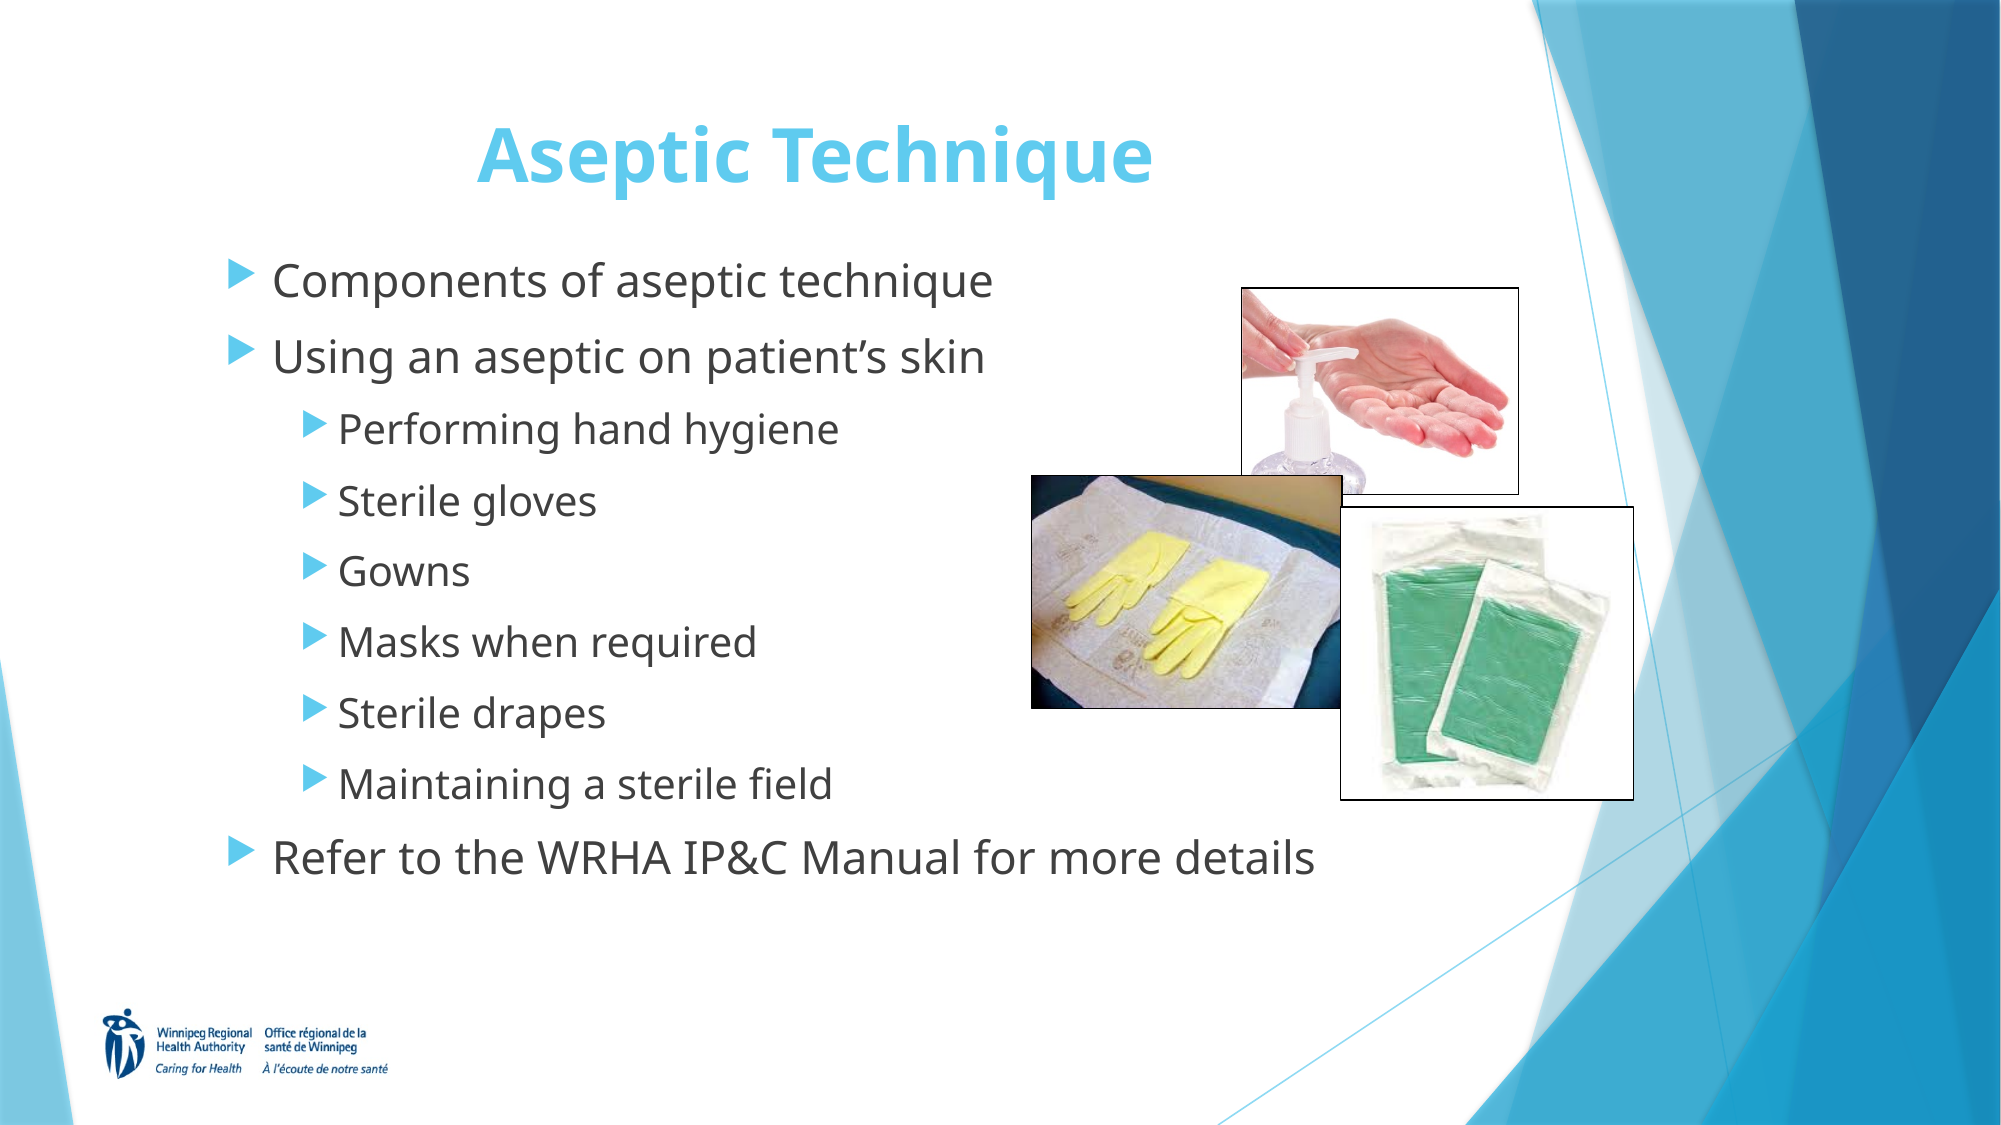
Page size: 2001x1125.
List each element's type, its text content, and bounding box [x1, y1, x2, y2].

picture [93, 991, 393, 1098]
title Aseptic Technique [111, 99, 1522, 317]
picture [1031, 288, 1634, 800]
list Components of aseptic technique Using an aseptic on patient’s skin Performing hand hygiene Sterile gloves Gowns Masks when required Sterile drapes Maintaining a sterile field Refer to the WRHA IP&C Manual for more details [135, 244, 1546, 992]
